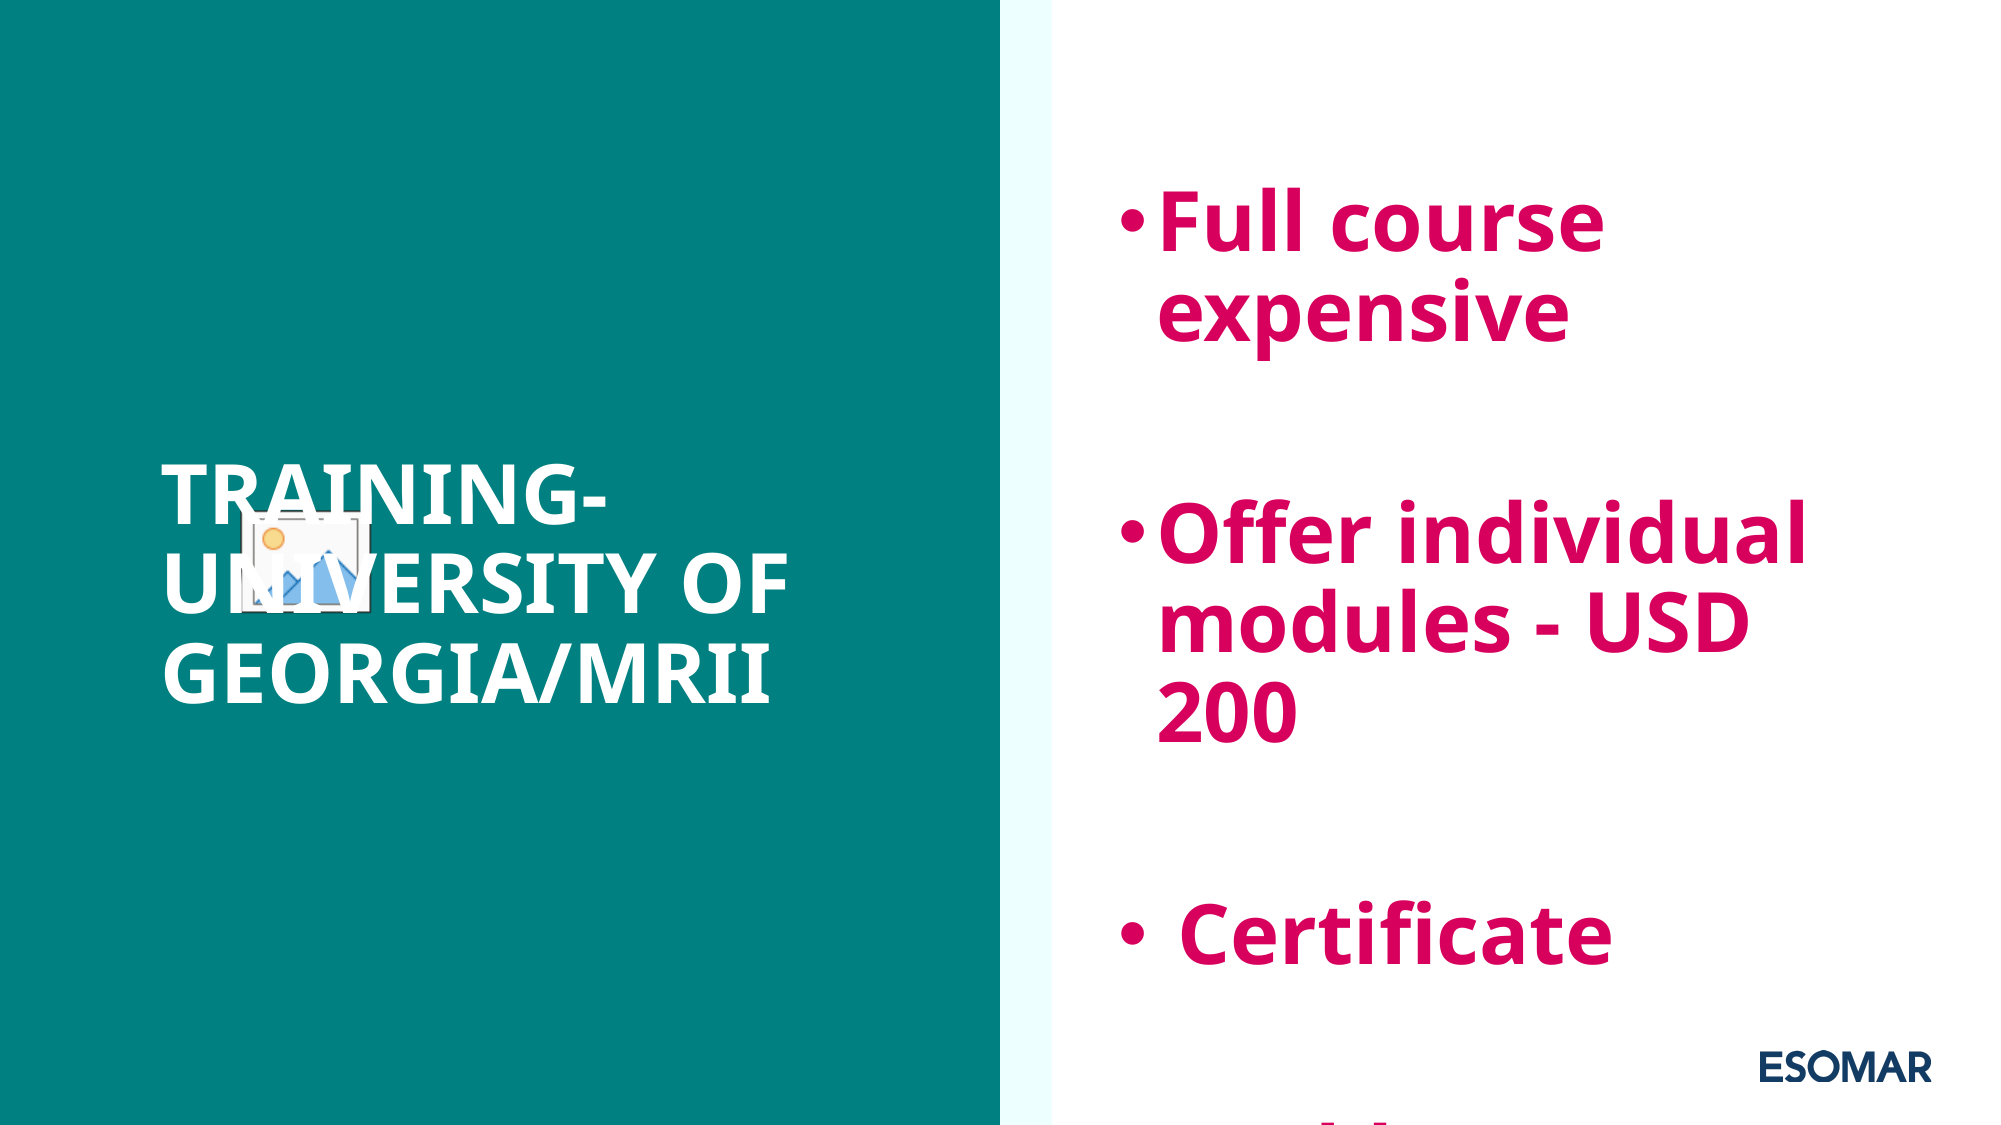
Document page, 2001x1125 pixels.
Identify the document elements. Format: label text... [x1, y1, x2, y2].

picture [0, 0, 1052, 1125]
list Full course expensive Offer individual modules - USD 200 Certificate Could use donations [1103, 172, 1888, 1010]
